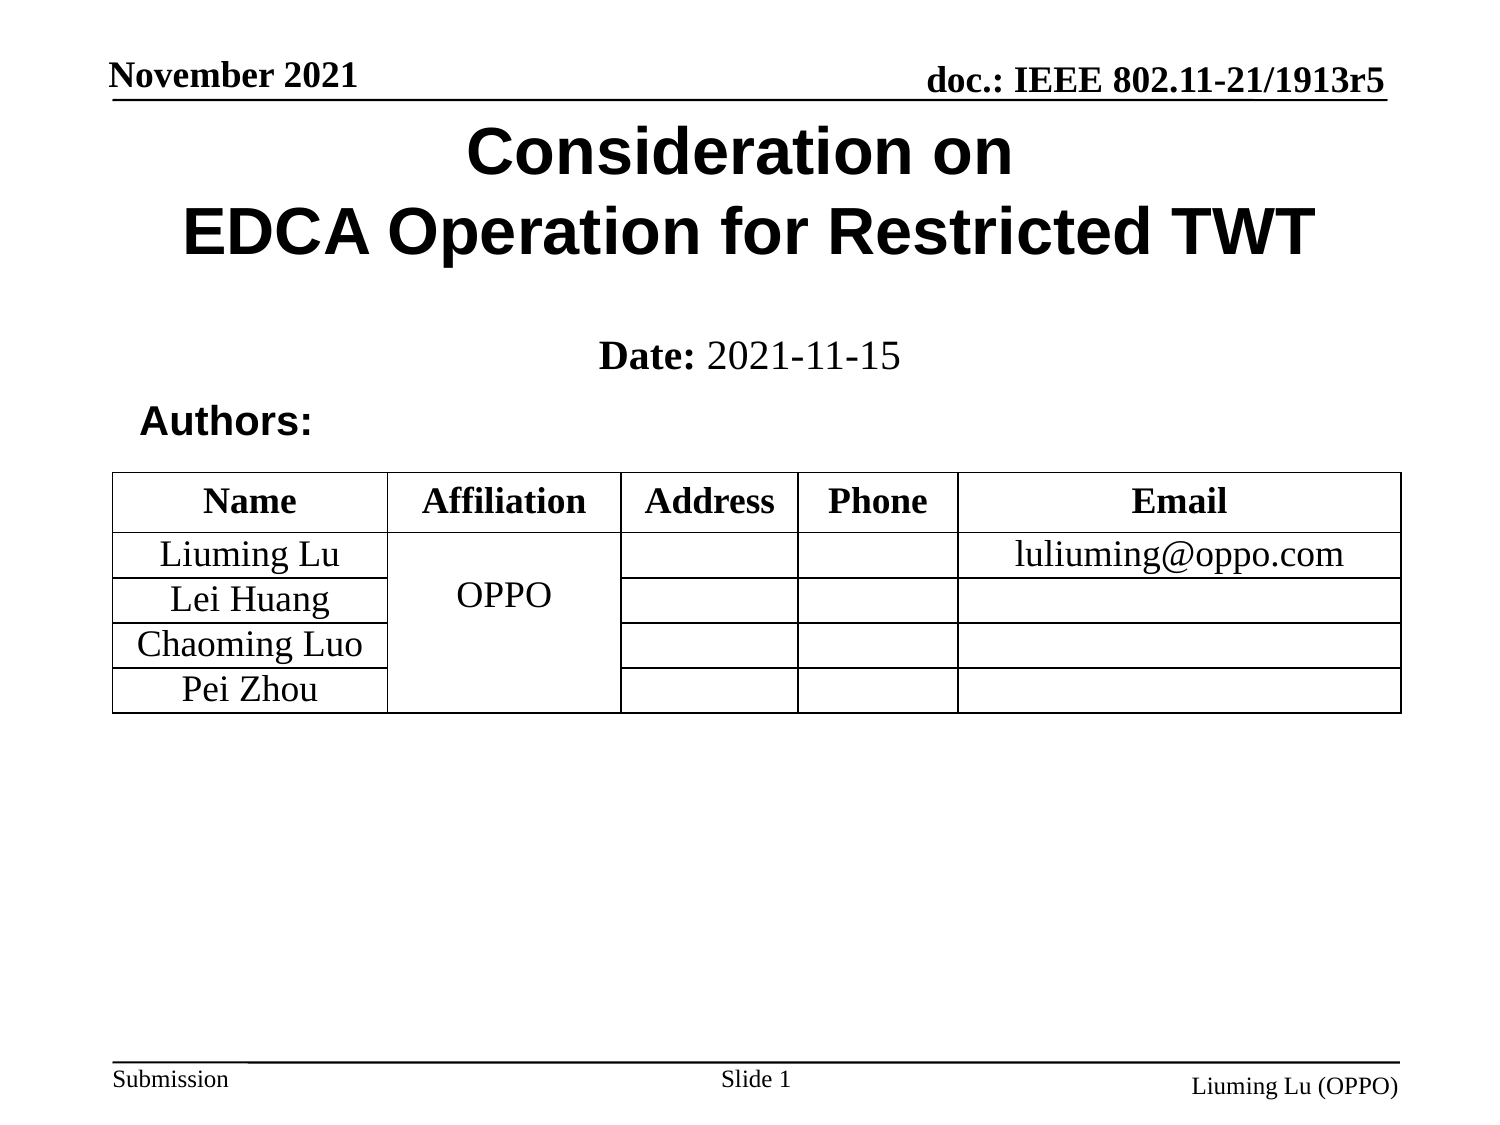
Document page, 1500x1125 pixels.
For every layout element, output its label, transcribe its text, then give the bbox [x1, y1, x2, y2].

table_cell [799, 533, 957, 577]
table_cell [959, 579, 1400, 622]
table_cell OPPO [388, 533, 620, 712]
table_cell [622, 624, 797, 667]
table_cell [799, 624, 957, 667]
table_cell [799, 579, 957, 622]
text_box Authors: [112, 385, 350, 449]
table_header Affiliation [388, 473, 620, 532]
table_cell [799, 669, 957, 712]
table_cell Lei Huang [113, 579, 387, 622]
table_cell luliuming@oppo.com [959, 533, 1400, 577]
text_box Liuming Lu (OPPO) [1176, 1062, 1414, 1107]
list Date: 2021-11-15 [112, 320, 1388, 383]
table_header Phone [799, 473, 957, 532]
slide_number Slide 1 [712, 1061, 800, 1093]
table_header Email [959, 473, 1400, 532]
table_cell [622, 669, 797, 712]
table_header Address [622, 473, 797, 532]
table_cell Liuming Lu [113, 533, 387, 577]
table_header Name [113, 473, 387, 532]
title Consideration on EDCA Operation for Restricted TWT [112, 99, 1388, 275]
table_cell Chaoming Luo [113, 624, 387, 667]
table_cell Pei Zhou [113, 669, 387, 712]
table_cell [622, 579, 797, 622]
table_cell [959, 669, 1400, 712]
table_cell [622, 533, 797, 577]
table_cell [959, 624, 1400, 667]
